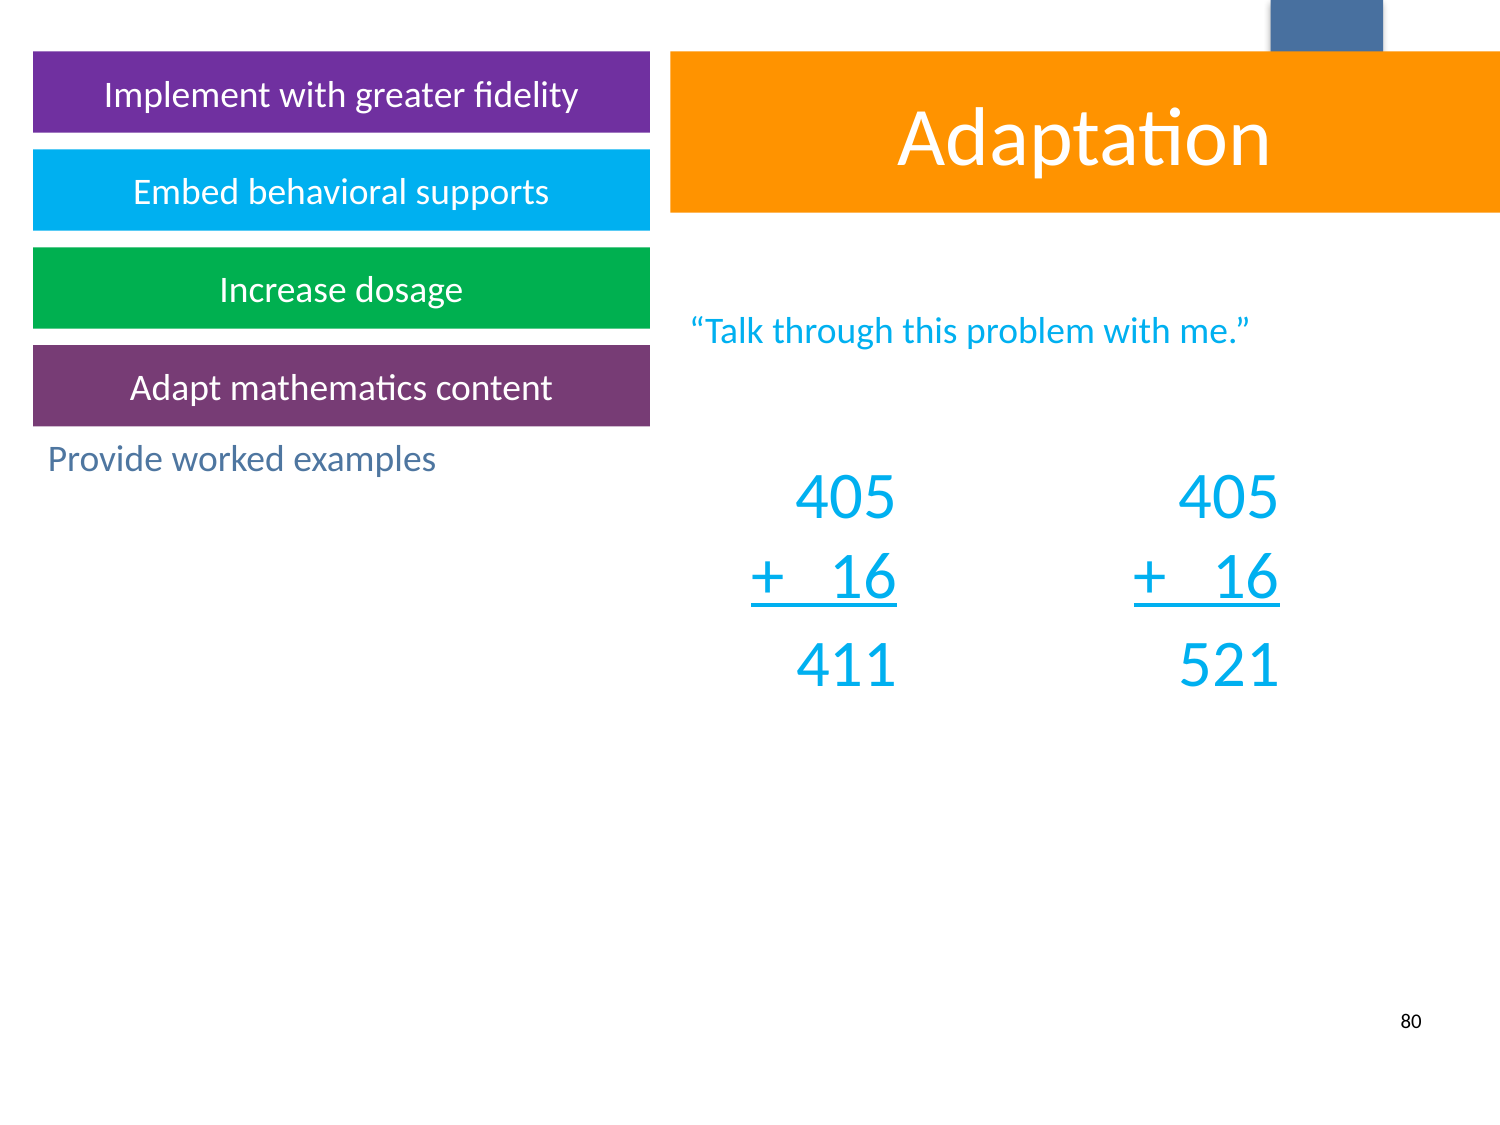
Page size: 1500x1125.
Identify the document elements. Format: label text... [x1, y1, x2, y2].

text_box 405 + 16 [1118, 444, 1295, 619]
text_box Embed behavioral supports [31, 147, 652, 233]
text_box 405 + 16 [736, 444, 912, 619]
text_box 411 [781, 612, 913, 708]
text_box Provide worked examples [33, 426, 650, 487]
text_box “Talk through this problem with me.” [674, 298, 1267, 358]
text_box Adapt mathematics content [31, 343, 652, 429]
slide_number 80 [1400, 1007, 1423, 1033]
text_box Adaptation [668, 49, 1500, 215]
text_box Implement with greater fidelity [31, 49, 652, 135]
text_box Increase dosage [31, 245, 652, 331]
text_box 521 [1163, 612, 1295, 708]
